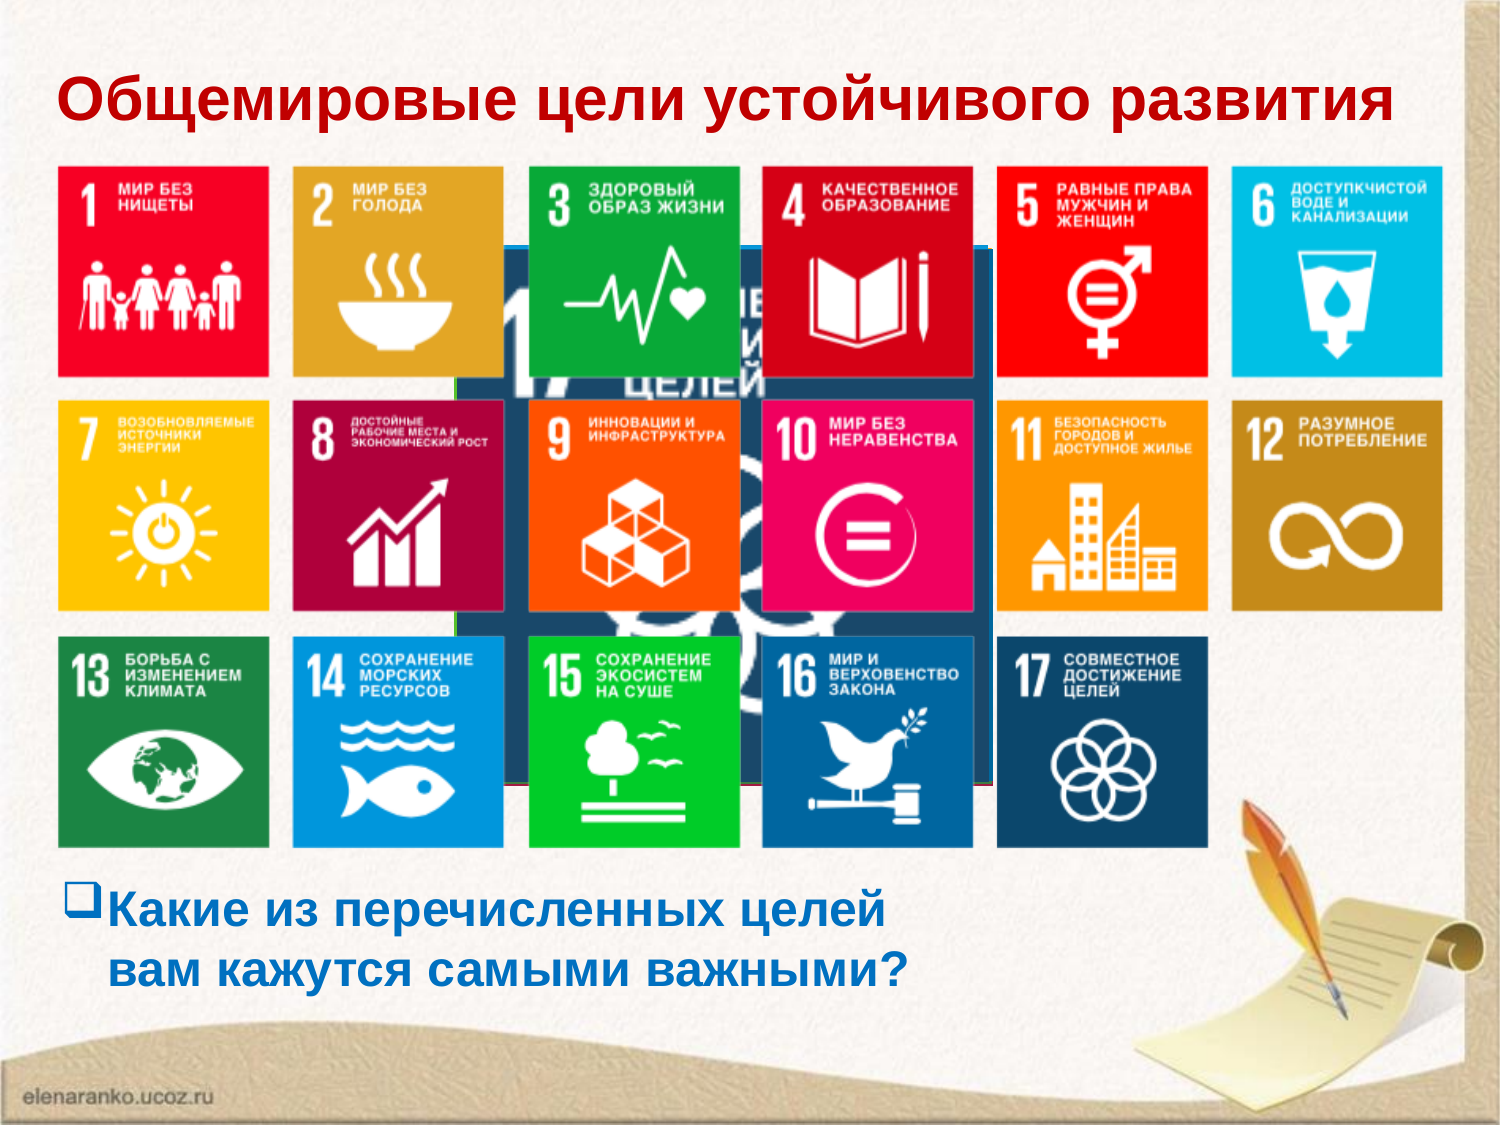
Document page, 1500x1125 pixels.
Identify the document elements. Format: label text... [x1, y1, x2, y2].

text_box Какие из перечисленных целей вам кажутся самыми важными? [46, 868, 968, 1004]
picture [0, 0, 1500, 1125]
text_box Общемировые цели устойчивого развития [0, 50, 1457, 141]
